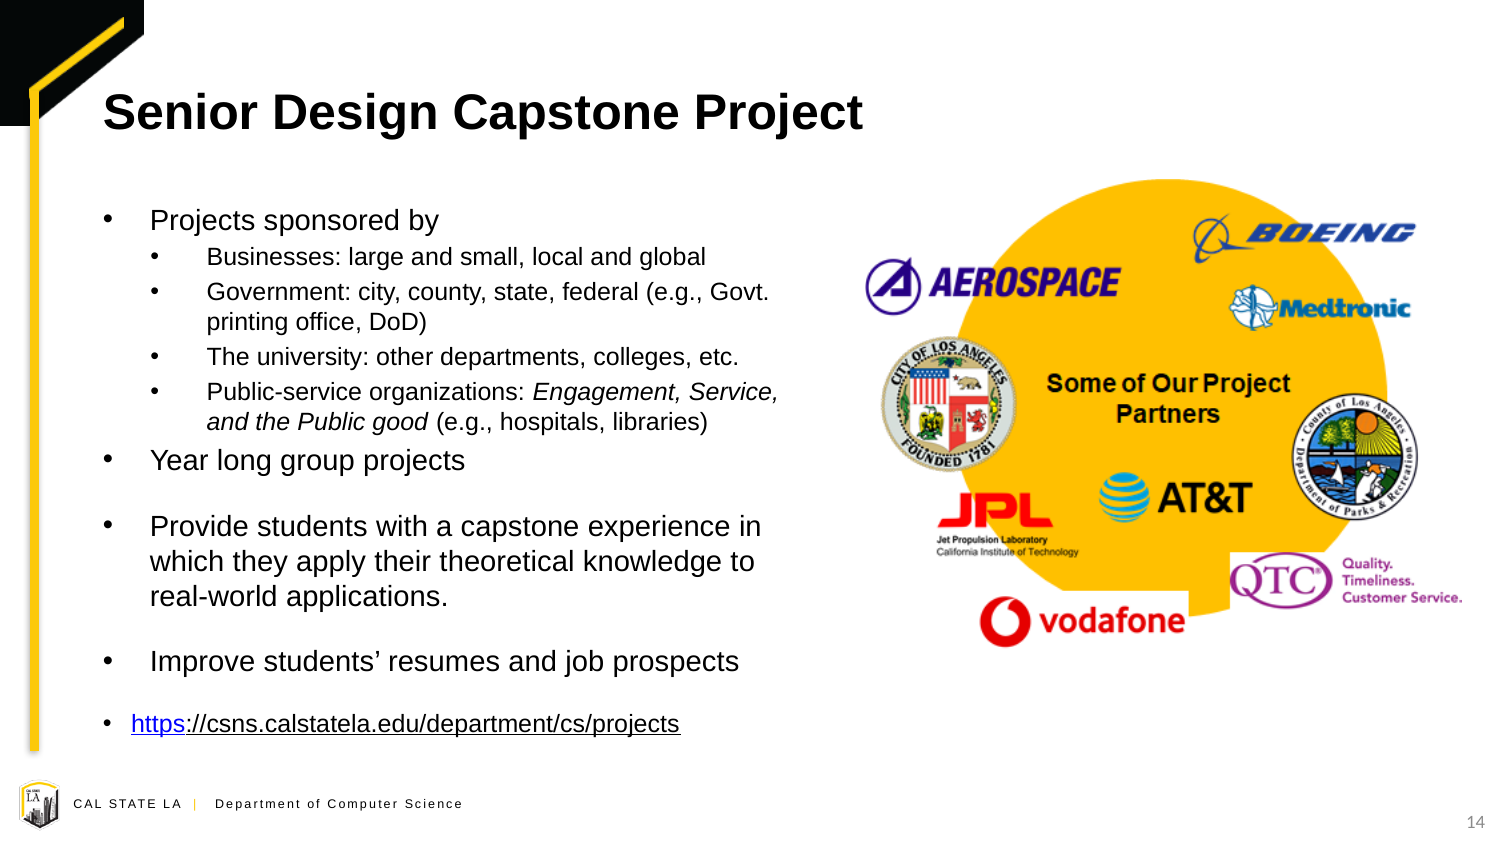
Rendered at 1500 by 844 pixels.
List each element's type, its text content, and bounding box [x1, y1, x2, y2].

picture [0, 0, 144, 126]
title Senior Design Capstone Project [87, 38, 1500, 180]
picture [13, 774, 66, 831]
text_box 14 [1149, 798, 1500, 844]
picture [865, 179, 1462, 651]
list Projects sponsored by Businesses: large and small, local and global Government: city, county, state, federal (e.g., Govt. printing office, DoD) The university: other departments, colleges, etc. Public-service organizations: Engagement, Service, and the Public good (e.g., hospitals, libraries) Year long group projects Provide students with a capstone experience in which they apply their theoretical knowledge to real-world applications. Improve students’ resumes and job prospects https://csns.calstatela.edu/department/cs/projects [87, 193, 827, 751]
